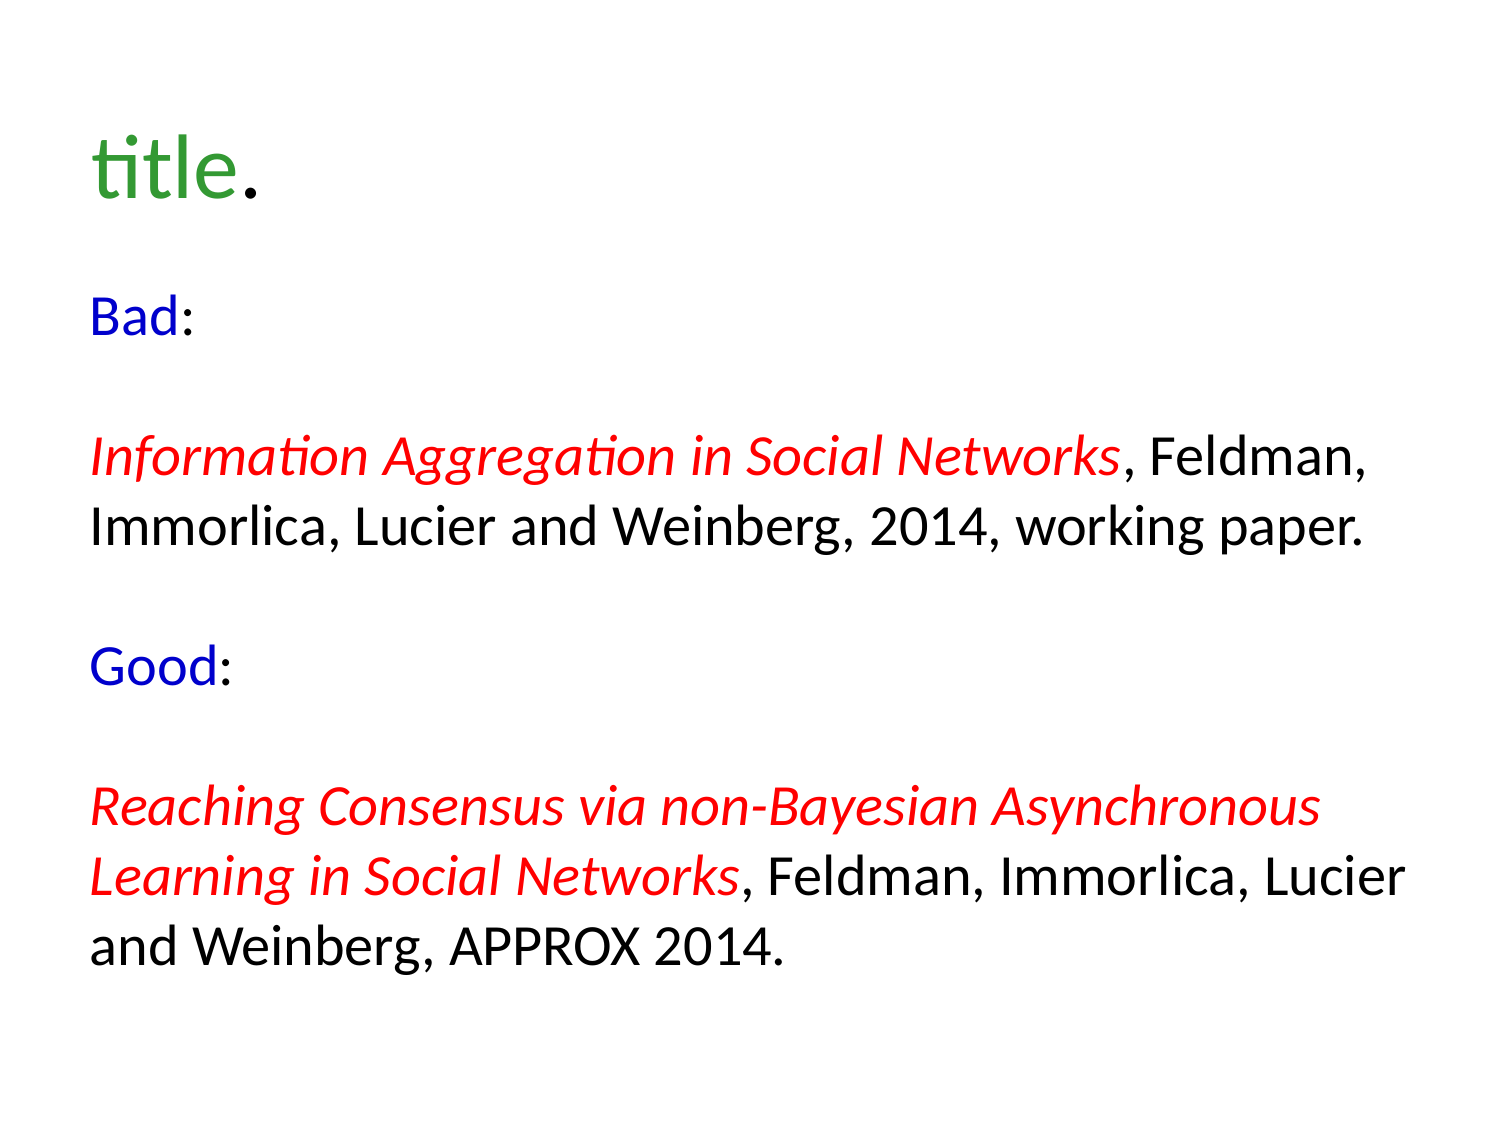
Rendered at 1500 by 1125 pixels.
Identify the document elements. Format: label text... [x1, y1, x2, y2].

text_box Bad: Information Aggregation in Social Networks, Feldman, Immorlica, Lucier and Weinberg, 2014, working paper. Good: Reaching Consensus via non-Bayesian Asynchronous Learning in Social Networks, Feldman, Immorlica, Lucier and Weinberg, APPROX 2014. [74, 270, 1425, 1055]
text_box title. [76, 99, 278, 225]
